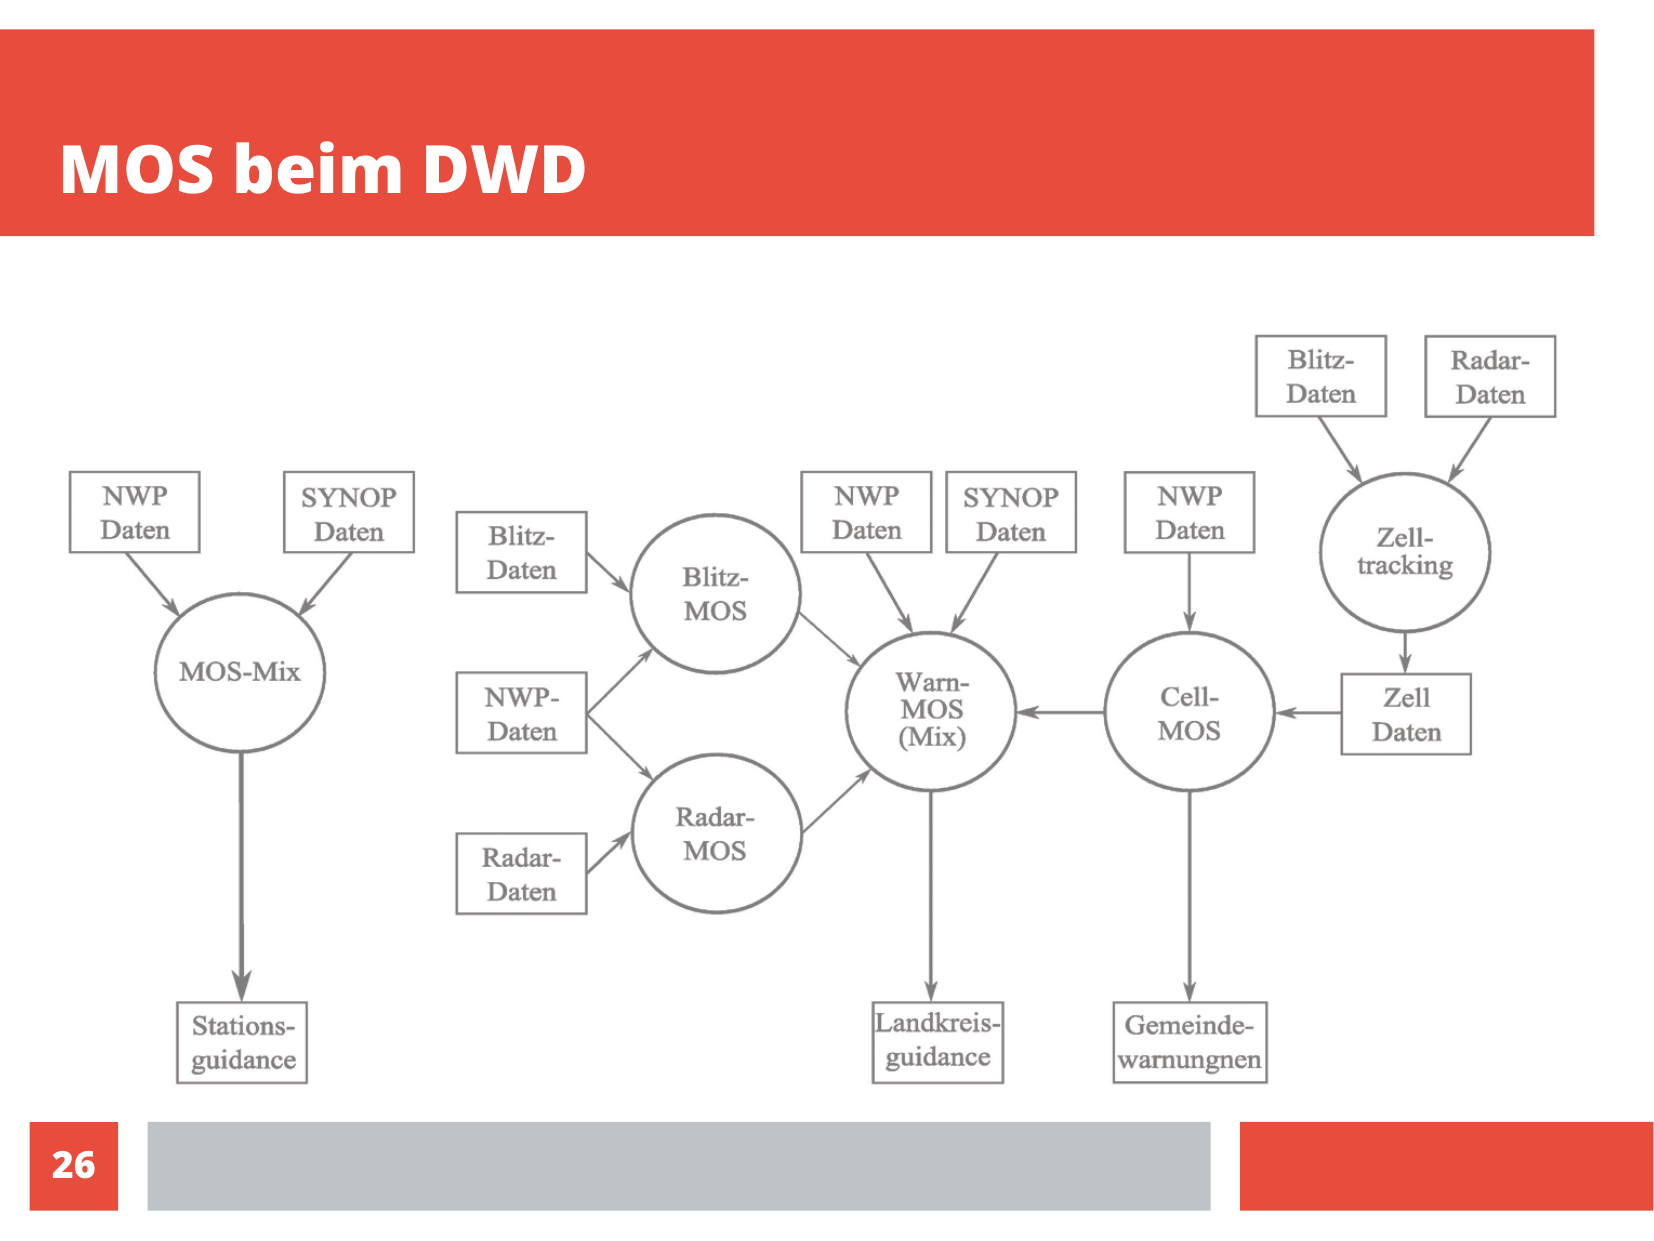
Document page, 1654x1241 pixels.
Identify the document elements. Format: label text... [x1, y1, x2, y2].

title MOS beim DWD [59, 59, 1595, 207]
slide_number 26 [24, 1116, 124, 1216]
picture [58, 324, 1566, 1093]
